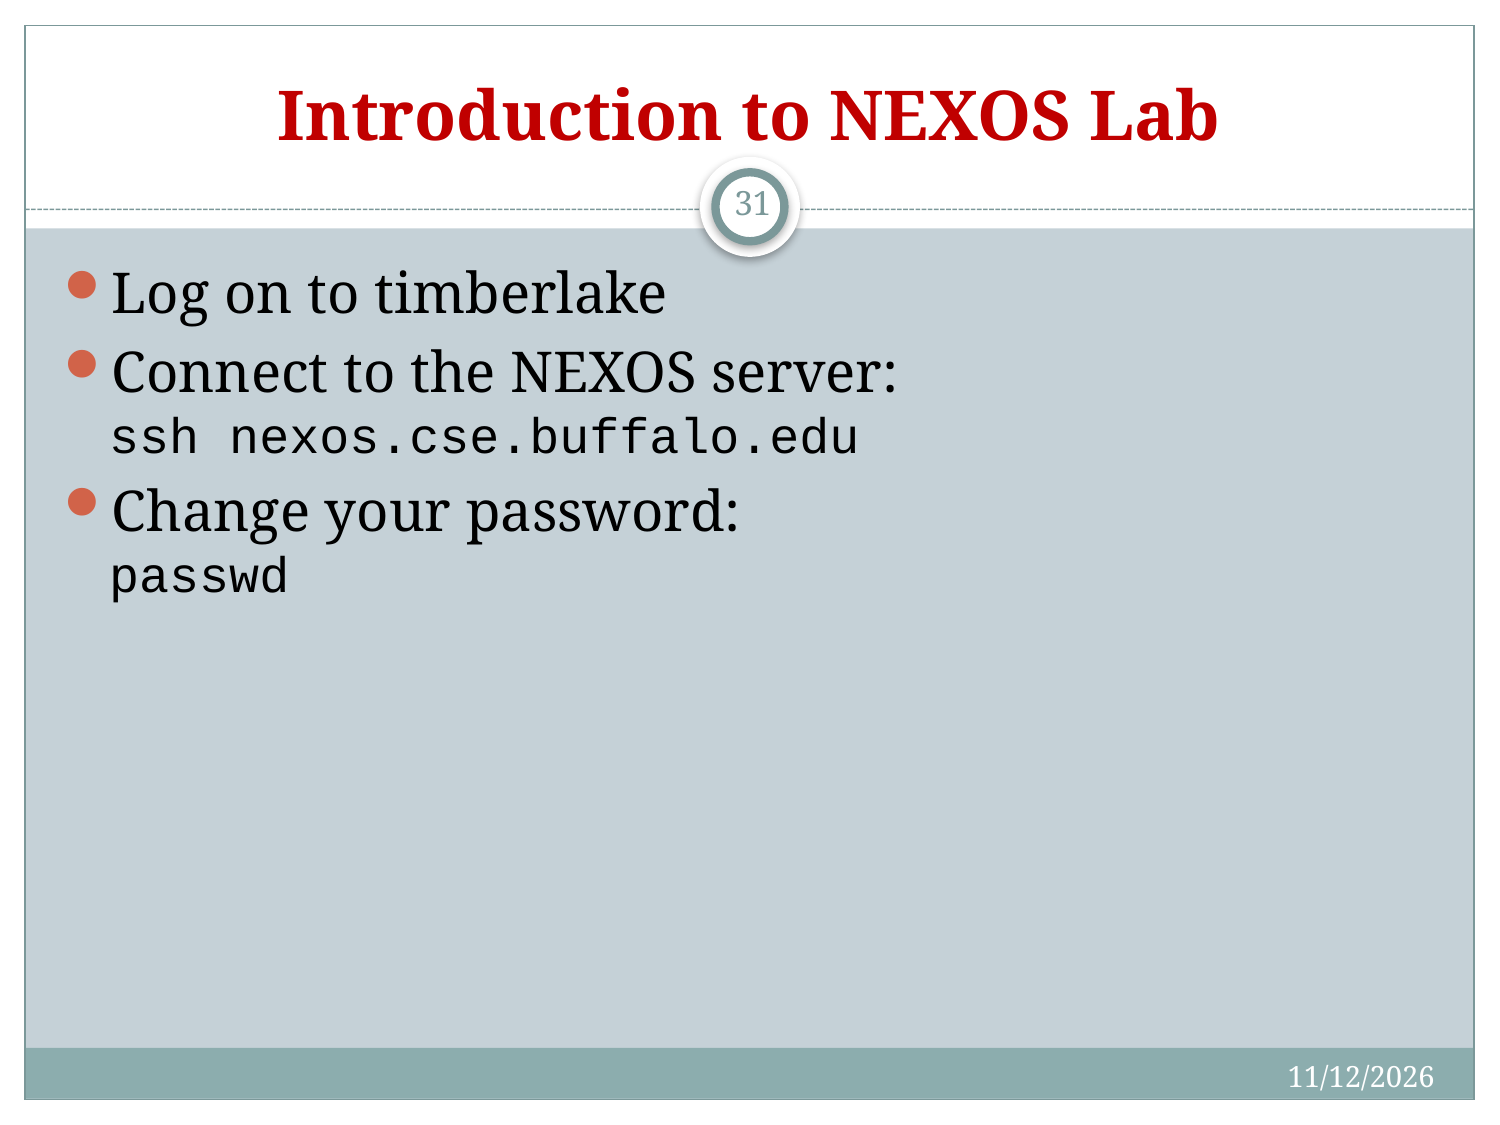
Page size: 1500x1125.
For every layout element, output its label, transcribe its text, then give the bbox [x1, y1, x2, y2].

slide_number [950, 1050, 1450, 1111]
title Introduction to NEXOS Lab [49, 37, 1450, 162]
slide_number 31 [715, 168, 791, 241]
list Log on to timberlake Connect to the NEXOS server: ssh nexos.cse.buffalo.edu Change your password: passwd [49, 249, 1450, 1005]
